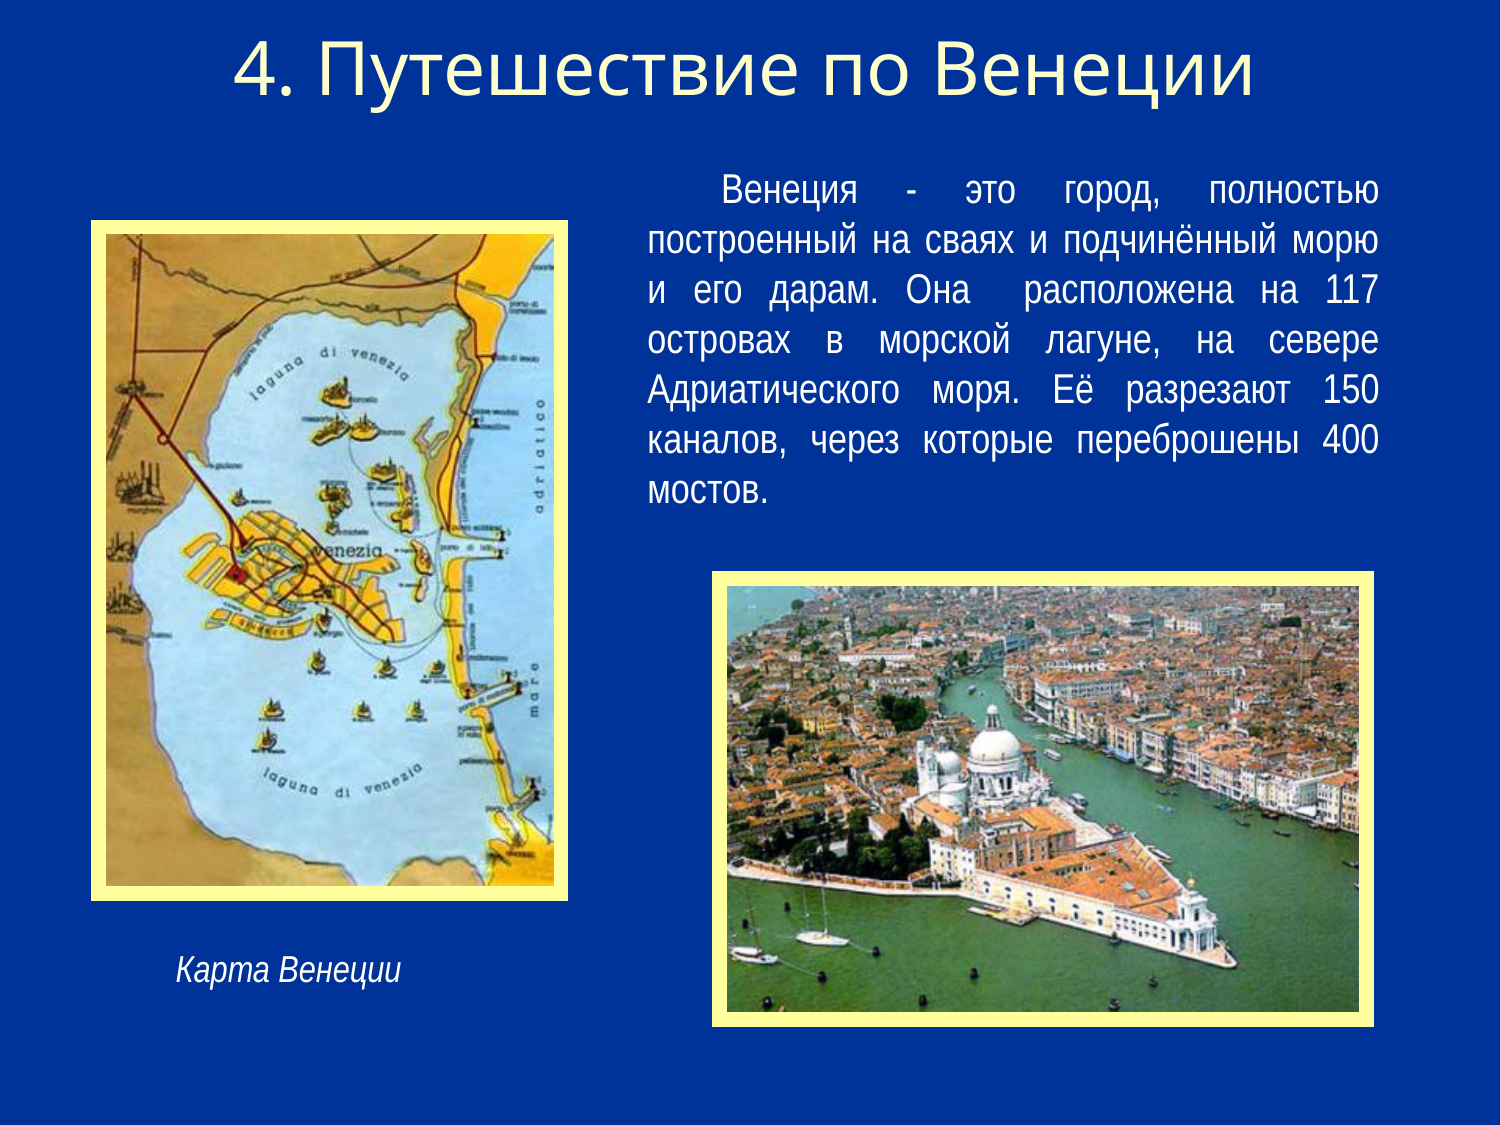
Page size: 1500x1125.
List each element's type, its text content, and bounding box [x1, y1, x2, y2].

title 4. Путешествие по Венеции [70, 0, 1421, 131]
picture [105, 234, 555, 887]
picture [726, 585, 1360, 1013]
text_box Венеция - это город, полностью построенный на сваях и подчинённый морю и его дарам. Она расположена на 117 островах в морской лагуне, на севере Адриатического моря. Её разрезают 150 каналов, через которые переброшены 400 мостов. [632, 154, 1395, 580]
text_box Карта Венеции [152, 937, 434, 998]
